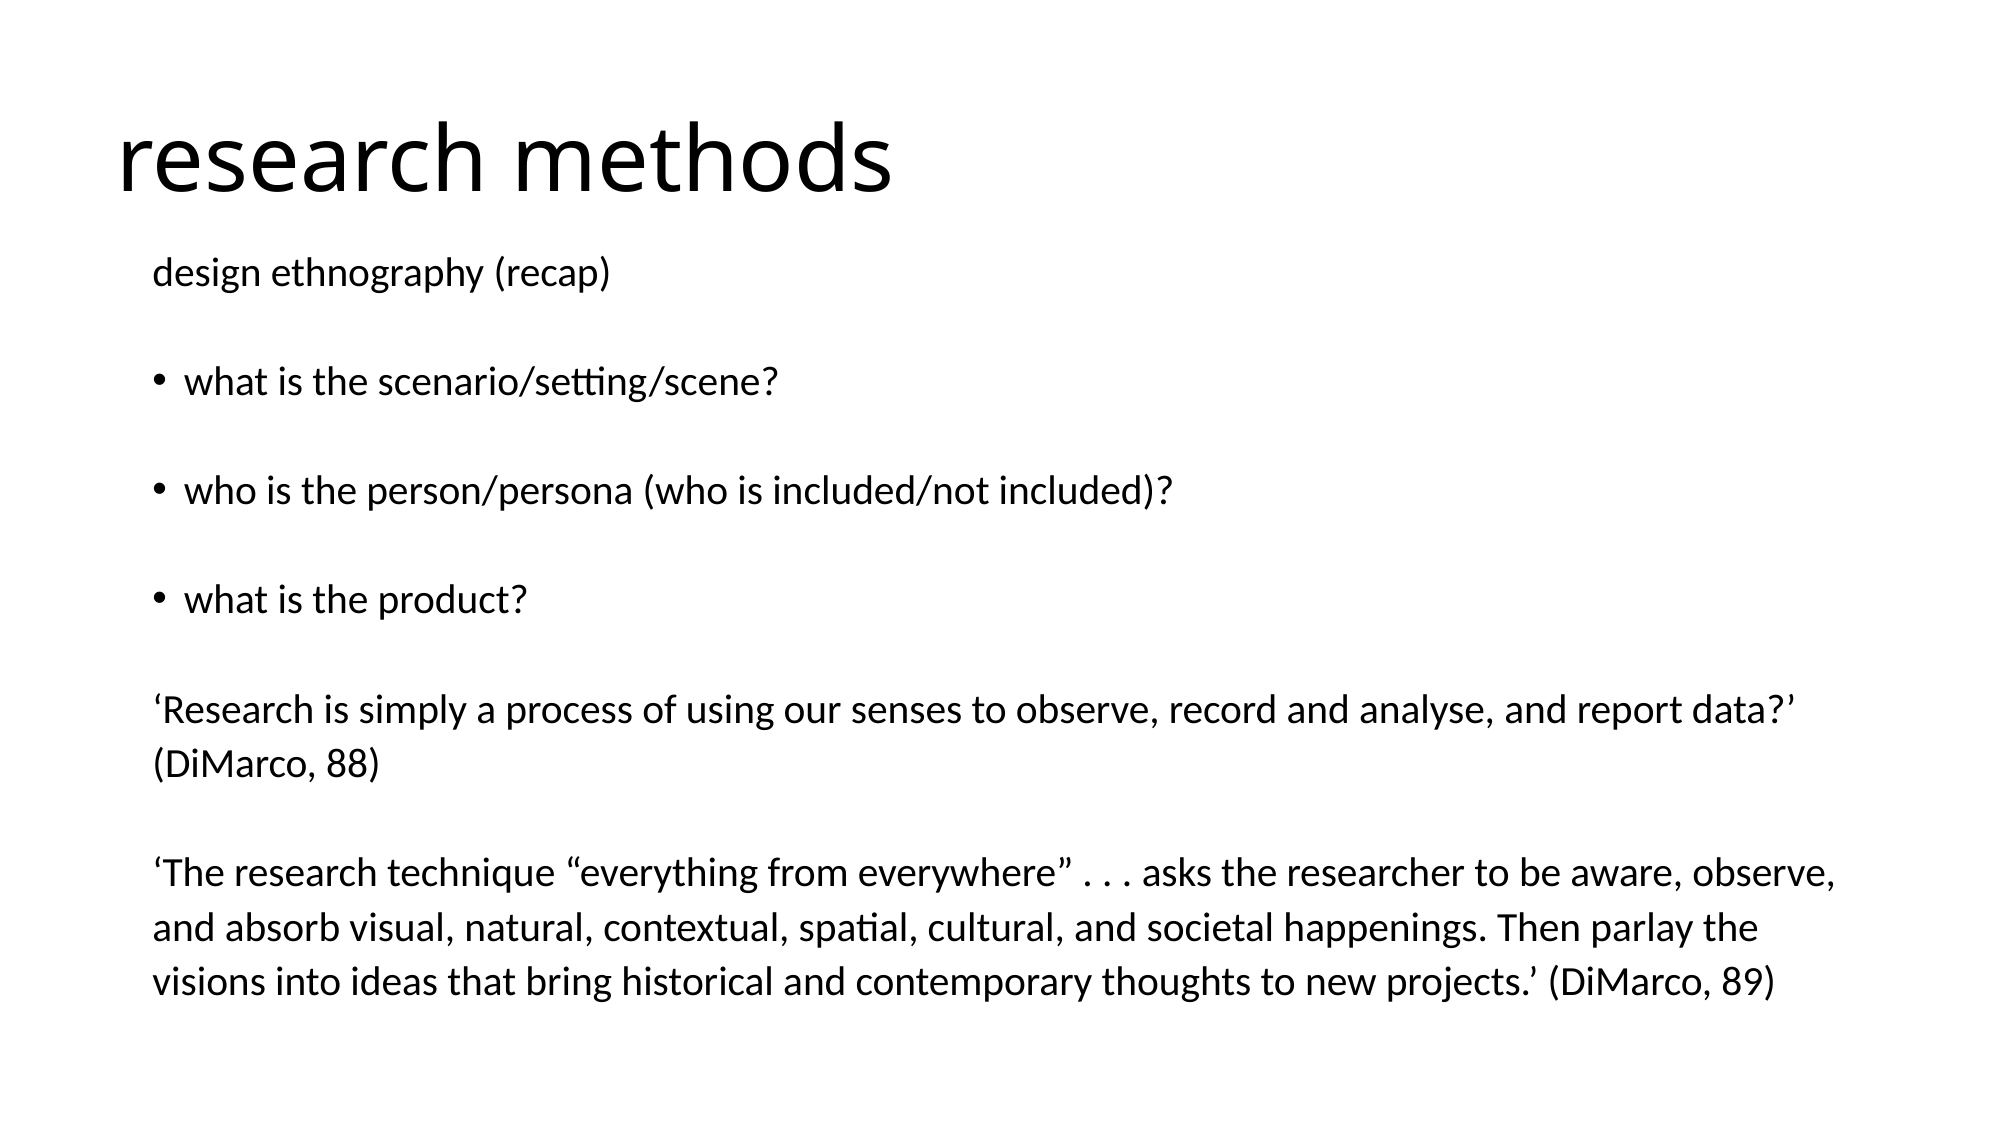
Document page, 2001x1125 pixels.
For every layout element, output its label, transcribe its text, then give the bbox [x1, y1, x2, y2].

title research methods [101, 52, 1892, 271]
list design ethnography (recap) what is the scenario/setting/scene? who is the person/persona (who is included/not included)? what is the product? ‘Research is simply a process of using our senses to observe, record and analyse, and report data?’ (DiMarco, 88) ‘The research technique “everything from everywhere” . . . asks the researcher to be aware, observe, and absorb visual, natural, contextual, spatial, cultural, and societal happenings. Then parlay the visions into ideas that bring historical and contemporary thoughts to new projects.’ (DiMarco, 89) [137, 232, 1863, 1072]
